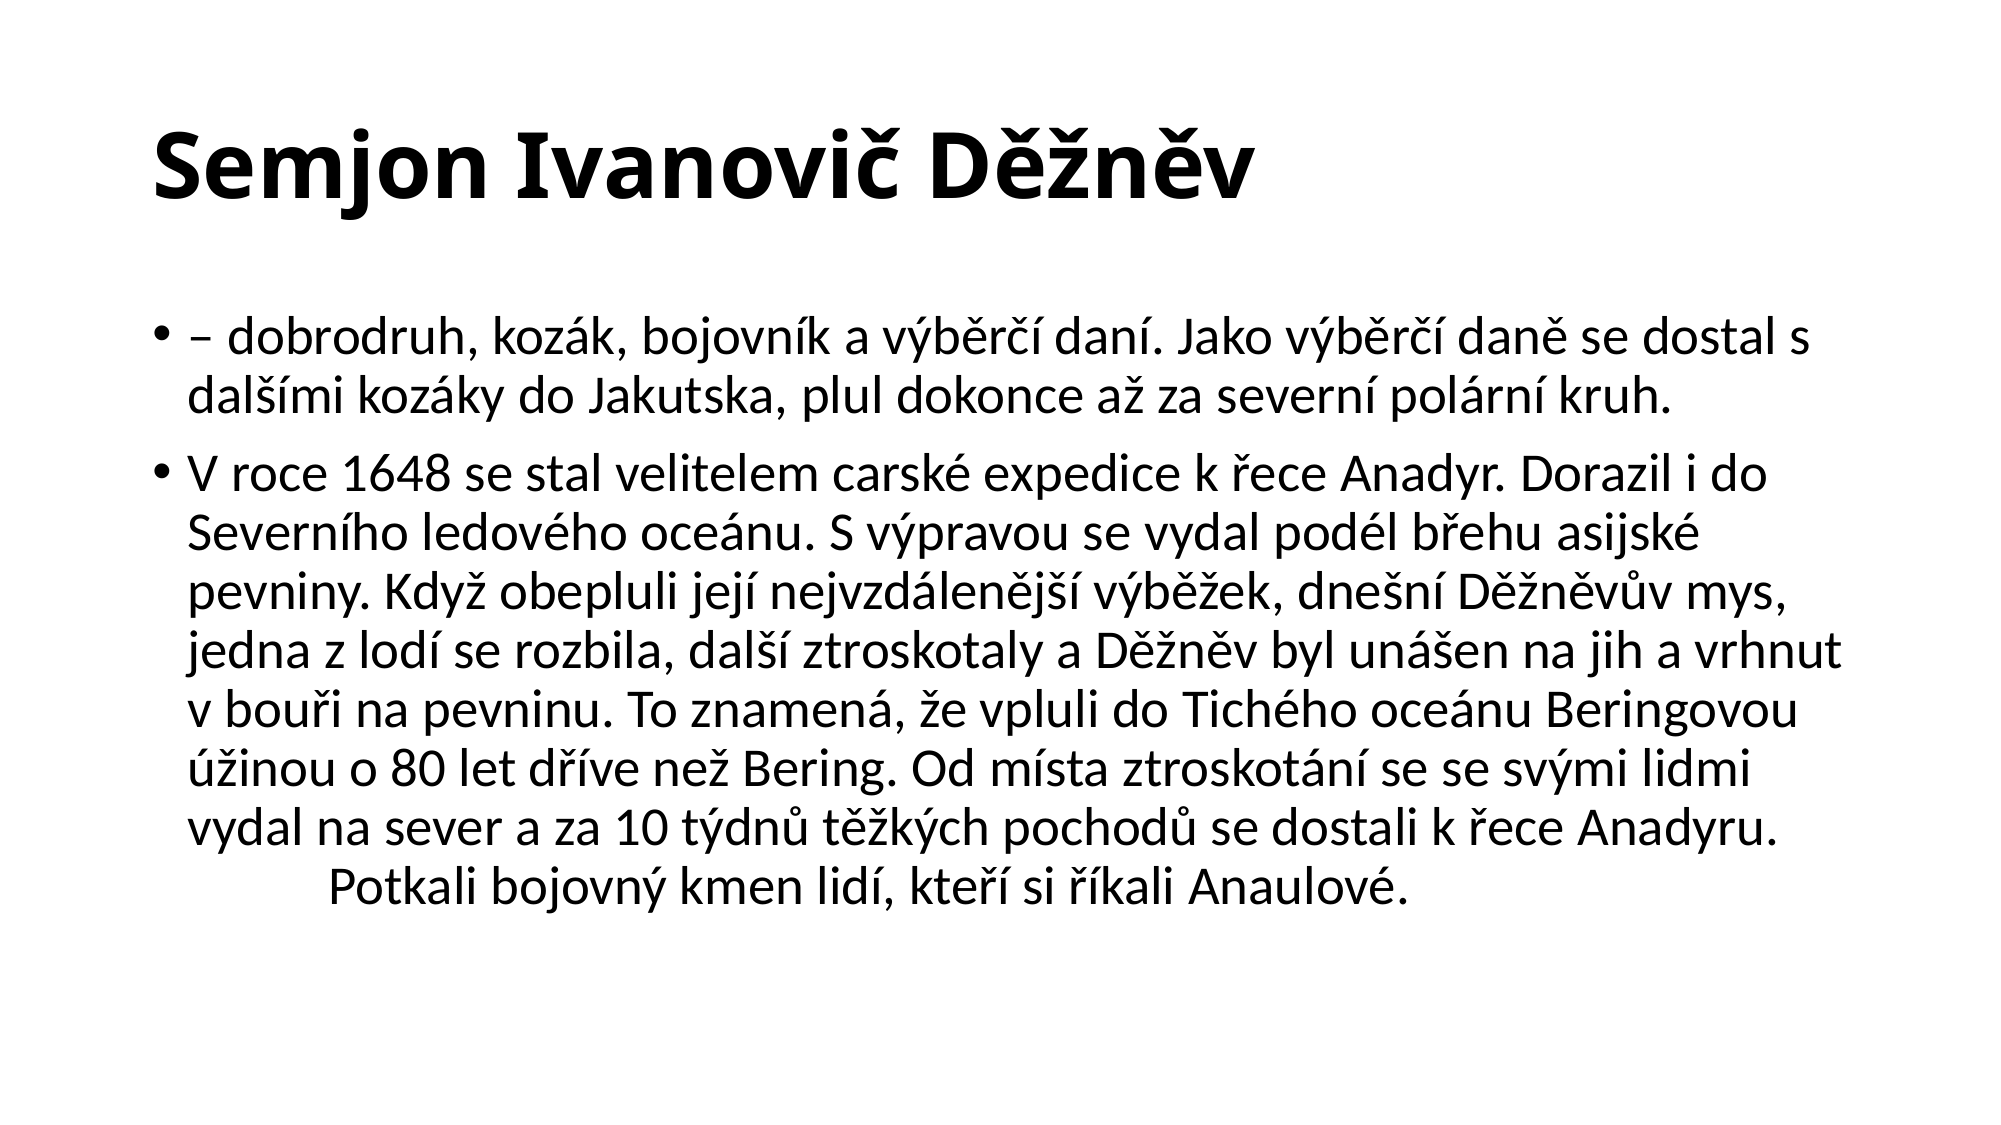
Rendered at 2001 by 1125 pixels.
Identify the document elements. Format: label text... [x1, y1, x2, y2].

title Semjon Ivanovič Děžněv [137, 59, 1863, 278]
list – dobrodruh, kozák, bojovník a výběrčí daní. Jako výběrčí daně se dostal s dalšími kozáky do Jakutska, plul dokonce až za severní polární kruh. V roce 1648 se stal velitelem carské expedice k řece Anadyr. Dorazil i do Severního ledového oceánu. S výpravou se vydal podél břehu asijské pevniny. Když obepluli její nejvzdálenější výběžek, dnešní Děžněvův mys, jedna z lodí se rozbila, další ztroskotaly a Děžněv byl unášen na jih a vrhnut v bouři na pevninu. To znamená, že vpluli do Tichého oceánu Beringovou úžinou o 80 let dříve než Bering. Od místa ztroskotání se se svými lidmi vydal na sever a za 10 týdnů těžkých pochodů se dostali k řece Anadyru. Potkali bojovný kmen lidí, kteří si říkali Anaulové. [137, 299, 1863, 1014]
